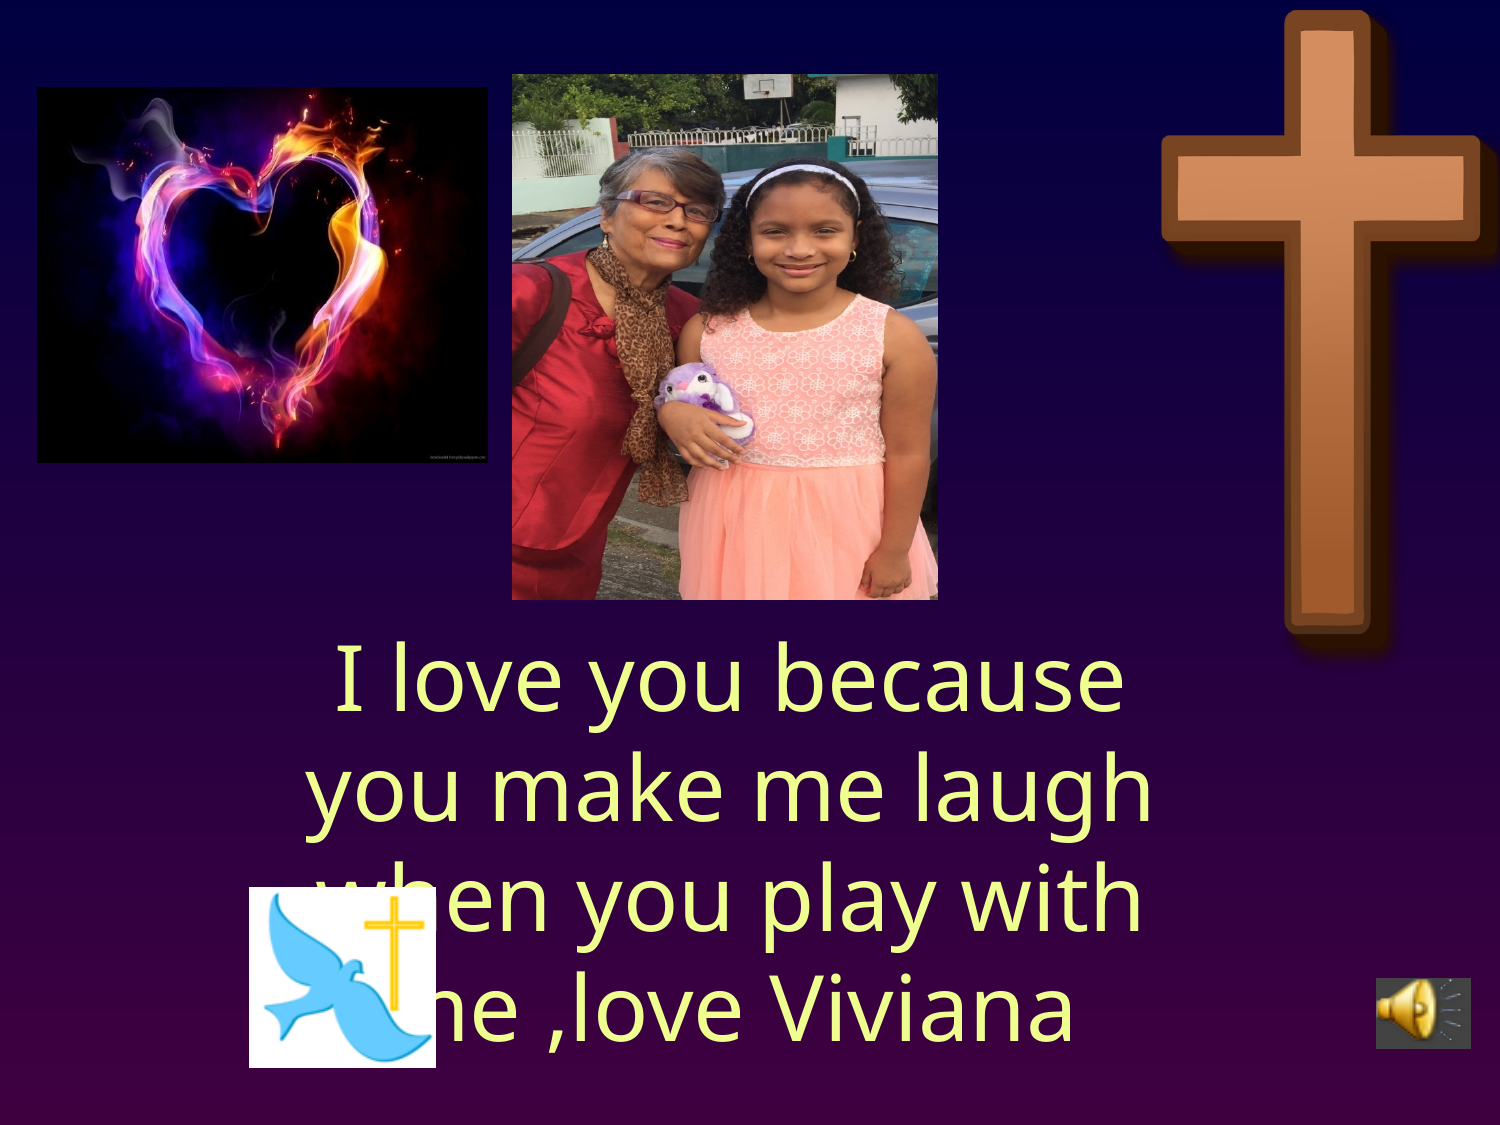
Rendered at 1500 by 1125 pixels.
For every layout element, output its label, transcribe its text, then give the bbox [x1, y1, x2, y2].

picture [1049, 0, 1500, 676]
picture [37, 87, 488, 463]
picture [512, 74, 938, 601]
picture [249, 887, 437, 1068]
subtitle I love you because you make me laugh when you play with me ,love Viviana [237, 612, 1225, 1038]
picture [1374, 977, 1472, 1051]
